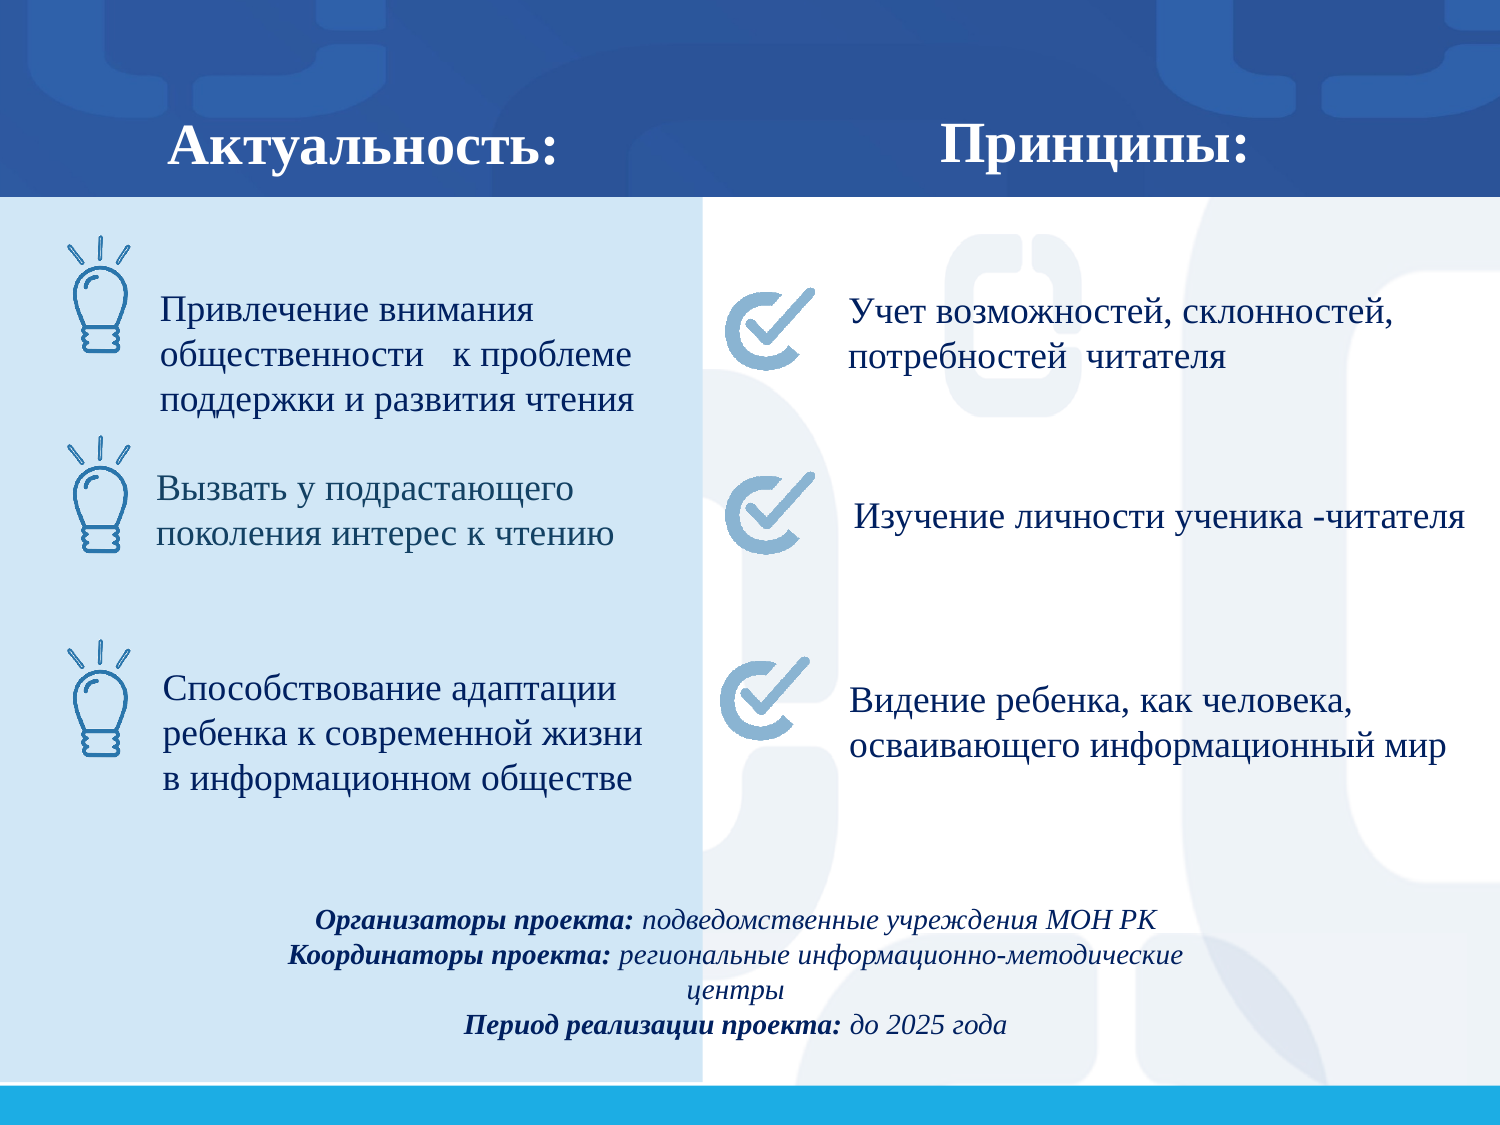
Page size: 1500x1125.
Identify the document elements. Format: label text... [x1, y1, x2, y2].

picture [4, 226, 193, 362]
text_box Способствование адаптации ребенка к современной жизни в информационном обществе [147, 655, 649, 806]
text_box Актуальность: [153, 99, 575, 184]
picture [0, 0, 1500, 856]
text_box Принципы: [925, 96, 1266, 182]
picture [4, 630, 193, 766]
text_box Учет возможностей, склонностей, потребностей читателя [852, 278, 1419, 384]
text_box Организаторы проекта: подведомственные учреждения МОН РК Координаторы проекта: региональные информационно-методические центры Период реализации проекта: до 2025 года [230, 893, 1242, 1048]
text_box Привлечение внимания общественности к проблеме поддержки и развития чтения [145, 276, 649, 455]
text_box [0, 197, 704, 1083]
text_box Видение ребенка, как человека, осваивающего информационный мир [852, 667, 1463, 773]
text_box Вызвать у подрастающего поколения интерес к чтению [193, 455, 649, 560]
text_box Изучение личности ученика -читателя [852, 483, 1482, 544]
picture [4, 426, 193, 562]
